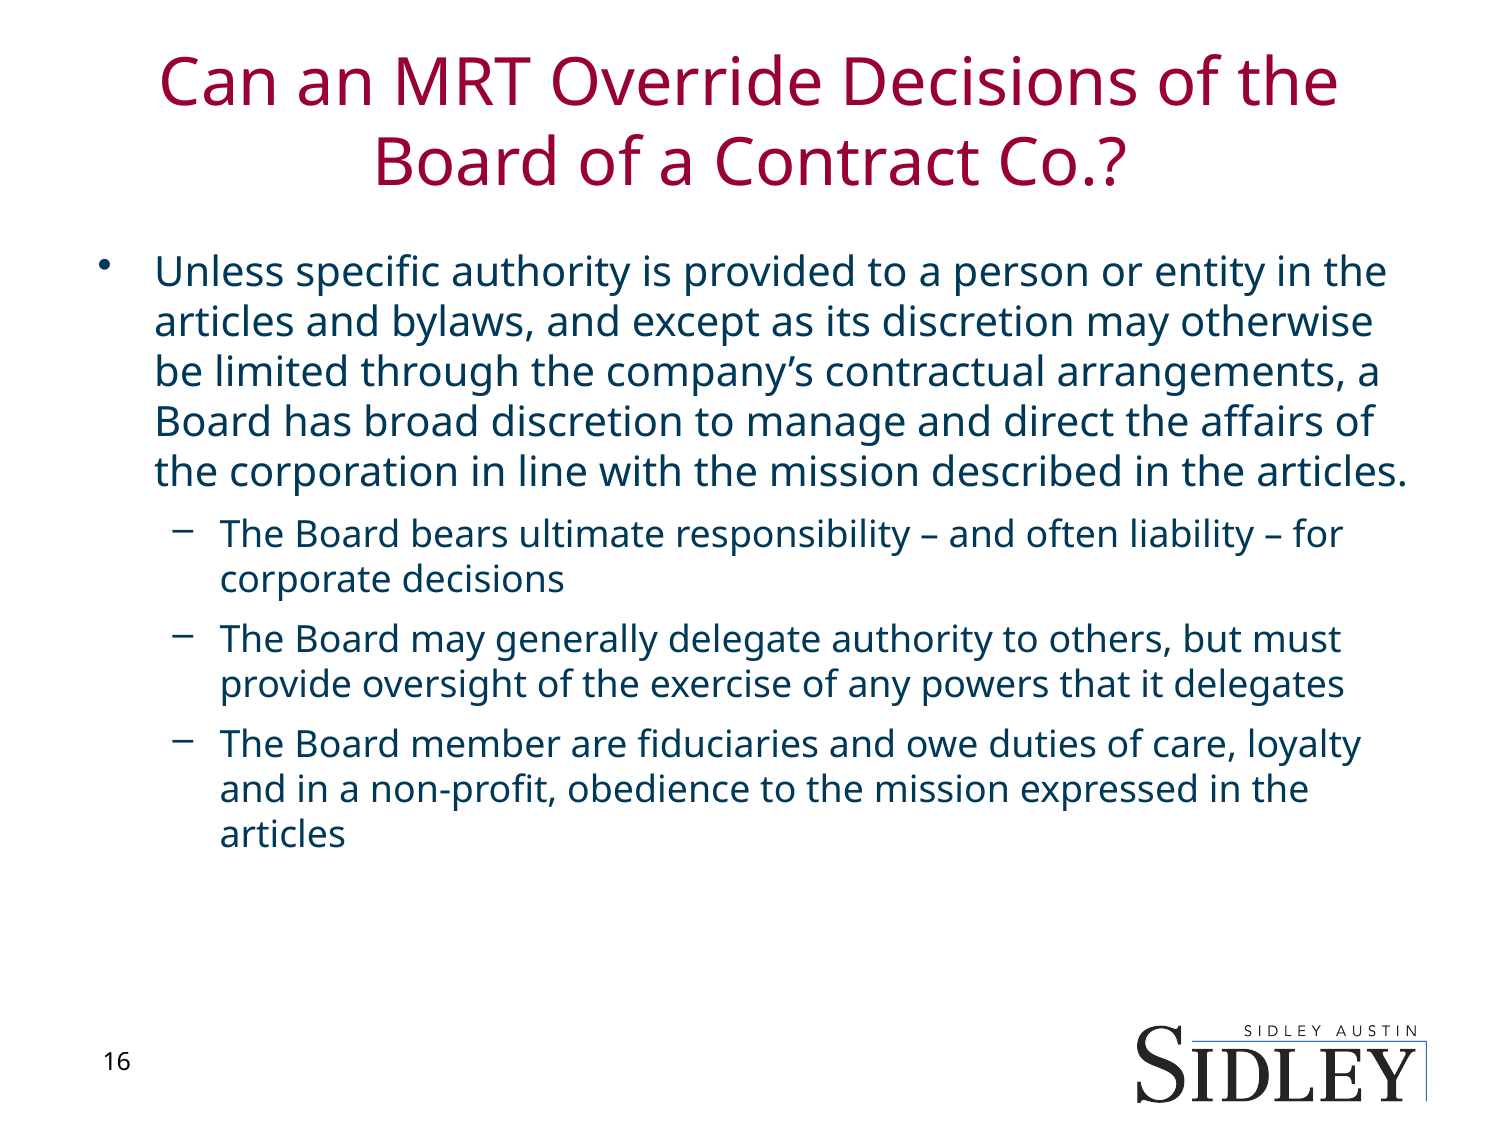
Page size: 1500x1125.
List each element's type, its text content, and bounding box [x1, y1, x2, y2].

slide_number 16 [87, 1037, 401, 1098]
picture [1137, 1025, 1427, 1103]
title Can an MRT Override Decisions of the Board of a Contract Co.? [82, 24, 1418, 213]
list Unless specific authority is provided to a person or entity in the articles and bylaws, and except as its discretion may otherwise be limited through the company’s contractual arrangements, a Board has broad discretion to manage and direct the affairs of the corporation in line with the mission described in the articles. The Board bears ultimate responsibility – and often liability – for corporate decisions The Board may generally delegate authority to others, but must provide oversight of the exercise of any powers that it delegates The Board member are fiduciaries and owe duties of care, loyalty and in a non-profit, obedience to the mission expressed in the articles [82, 237, 1426, 988]
